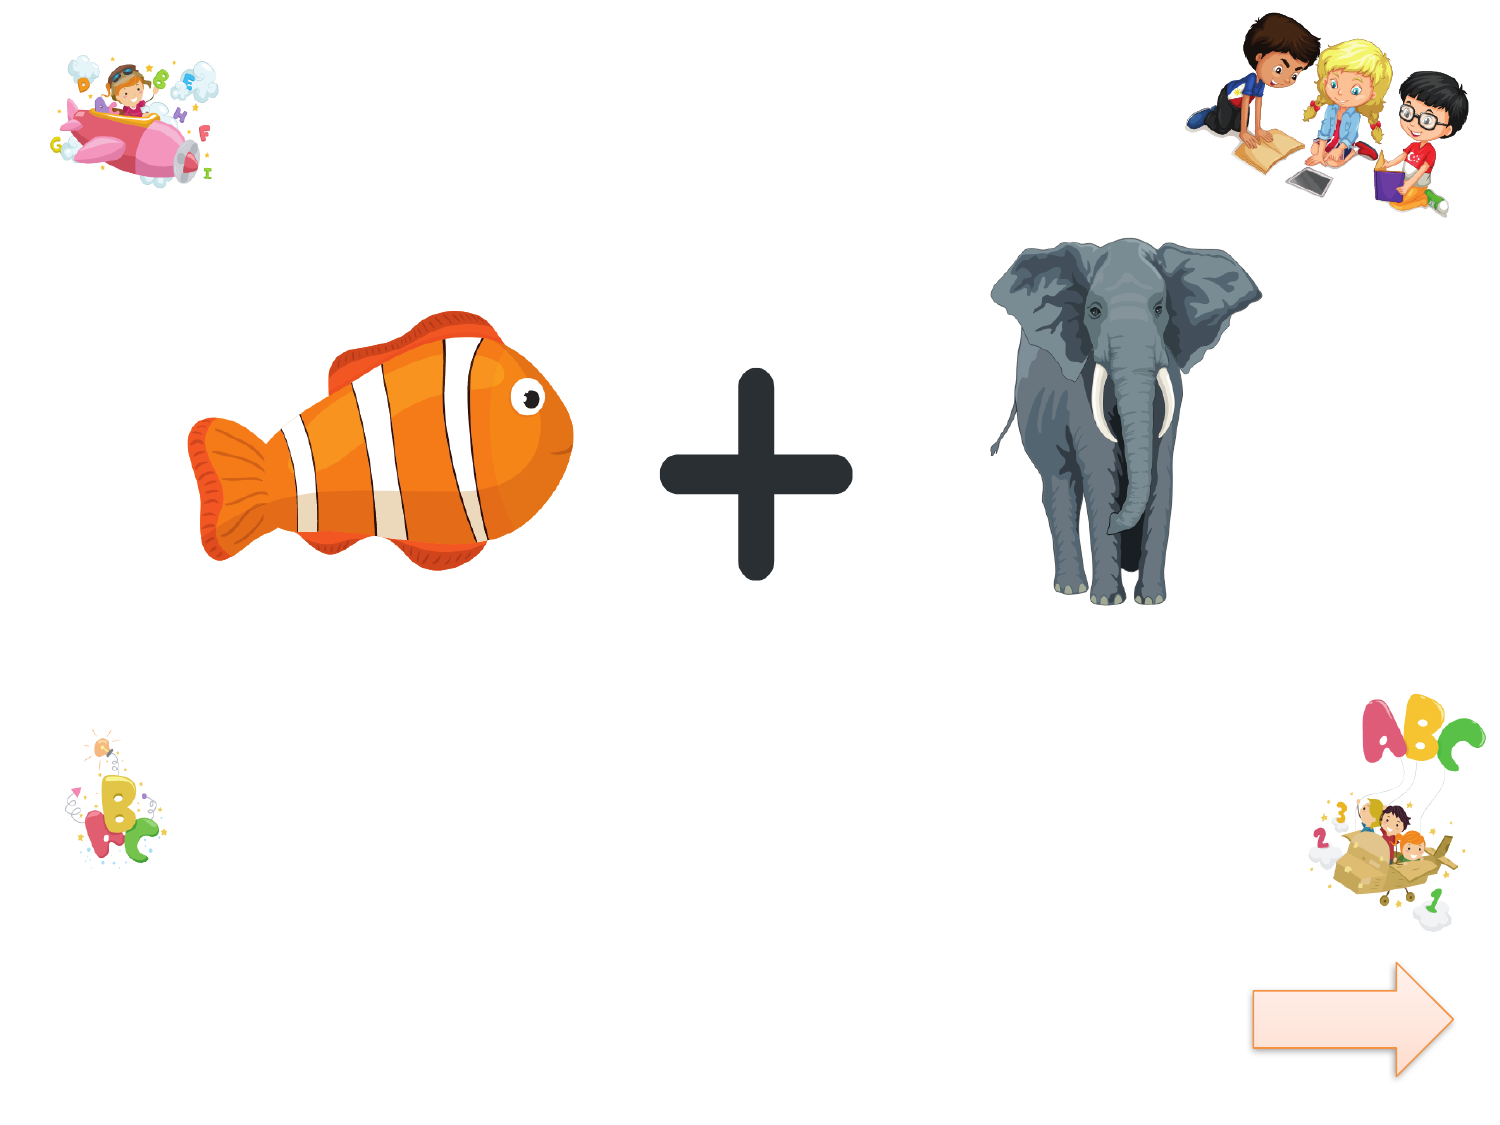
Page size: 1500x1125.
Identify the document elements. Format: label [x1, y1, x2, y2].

picture [12, 12, 1500, 937]
text_box [1252, 961, 1454, 1078]
